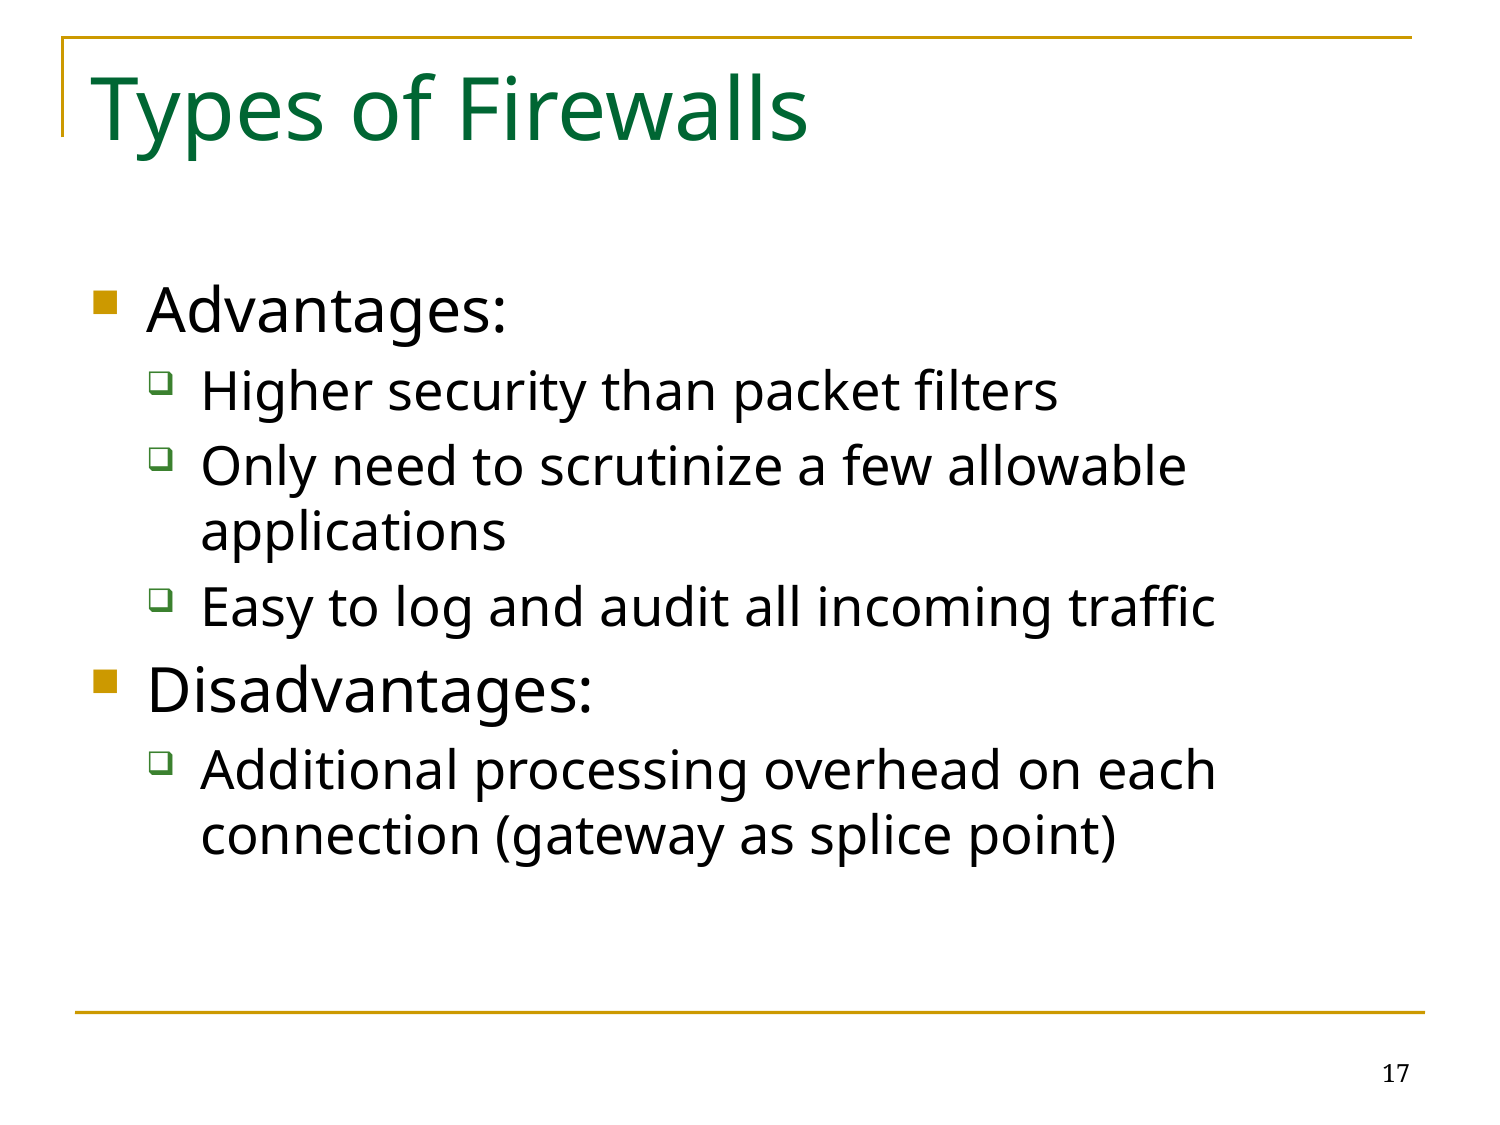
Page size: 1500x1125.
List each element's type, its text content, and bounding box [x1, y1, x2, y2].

list Advantages: Higher security than packet filters Only need to scrutinize a few allowable applications Easy to log and audit all incoming traffic Disadvantages: Additional processing overhead on each connection (gateway as splice point) [74, 262, 1426, 1006]
title Types of Firewalls [74, 45, 1426, 177]
slide_number 17 [1074, 1023, 1426, 1100]
